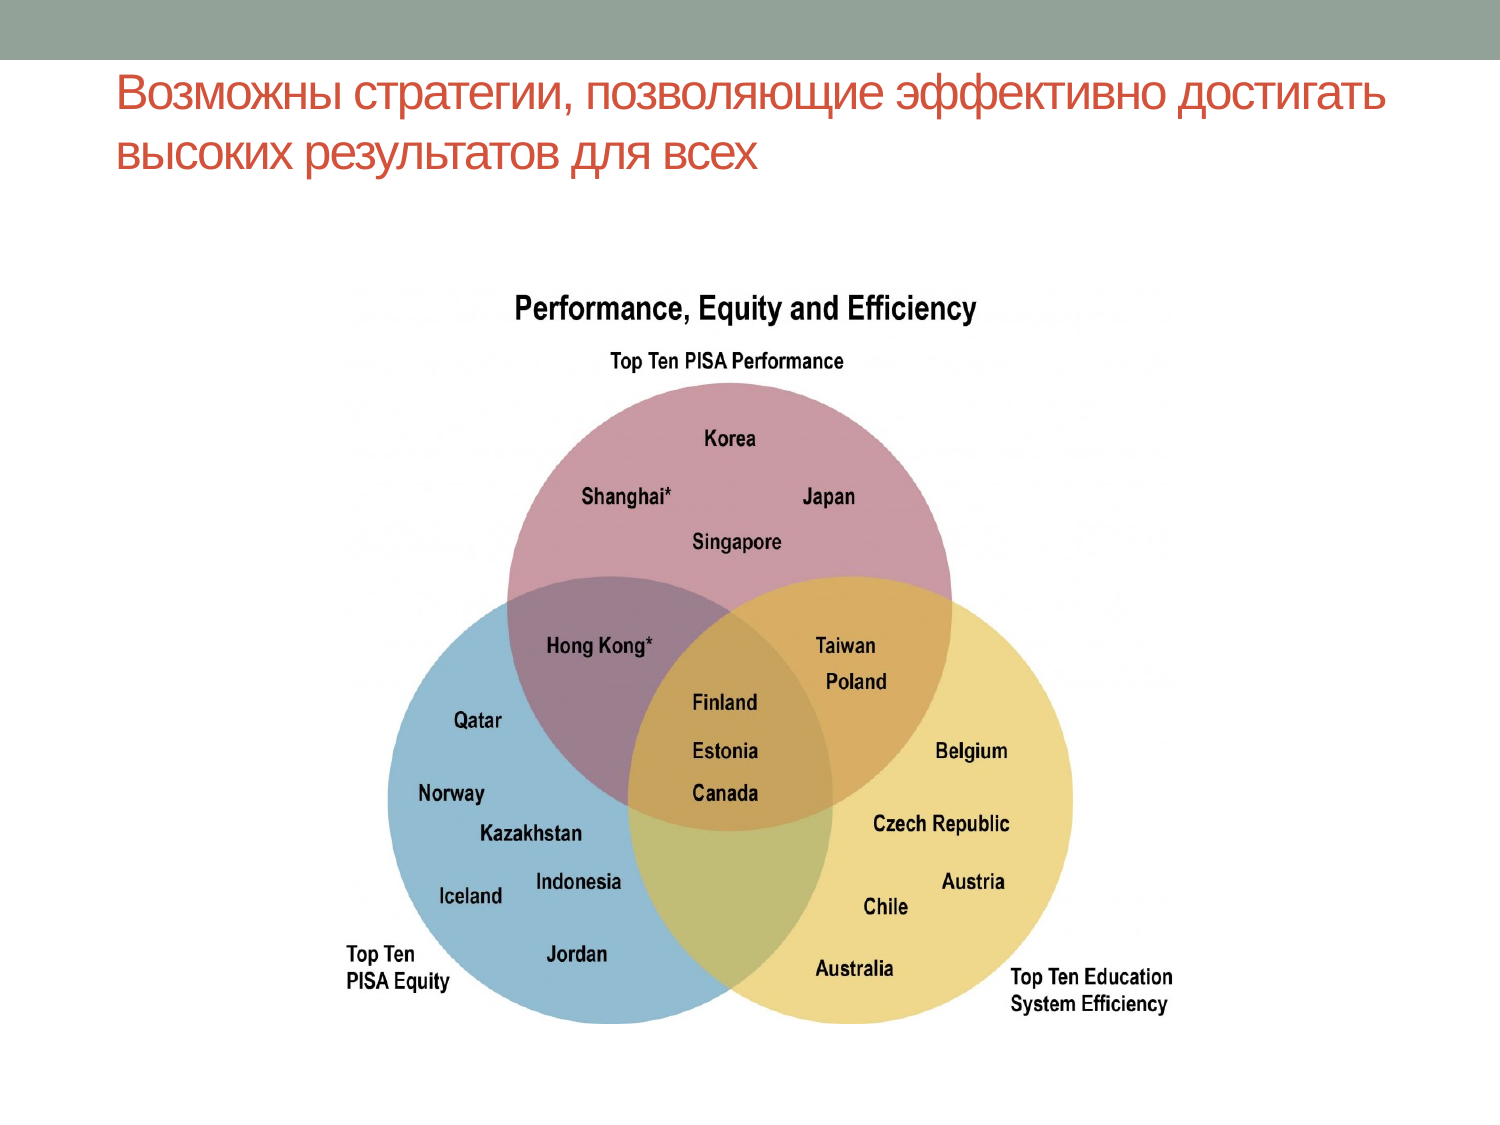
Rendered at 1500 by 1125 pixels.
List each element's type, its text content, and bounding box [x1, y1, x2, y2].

picture [100, 290, 1419, 1024]
title Возможны стратегии, позволяющие эффективно достигать высоких результатов для всех [100, 45, 1425, 194]
